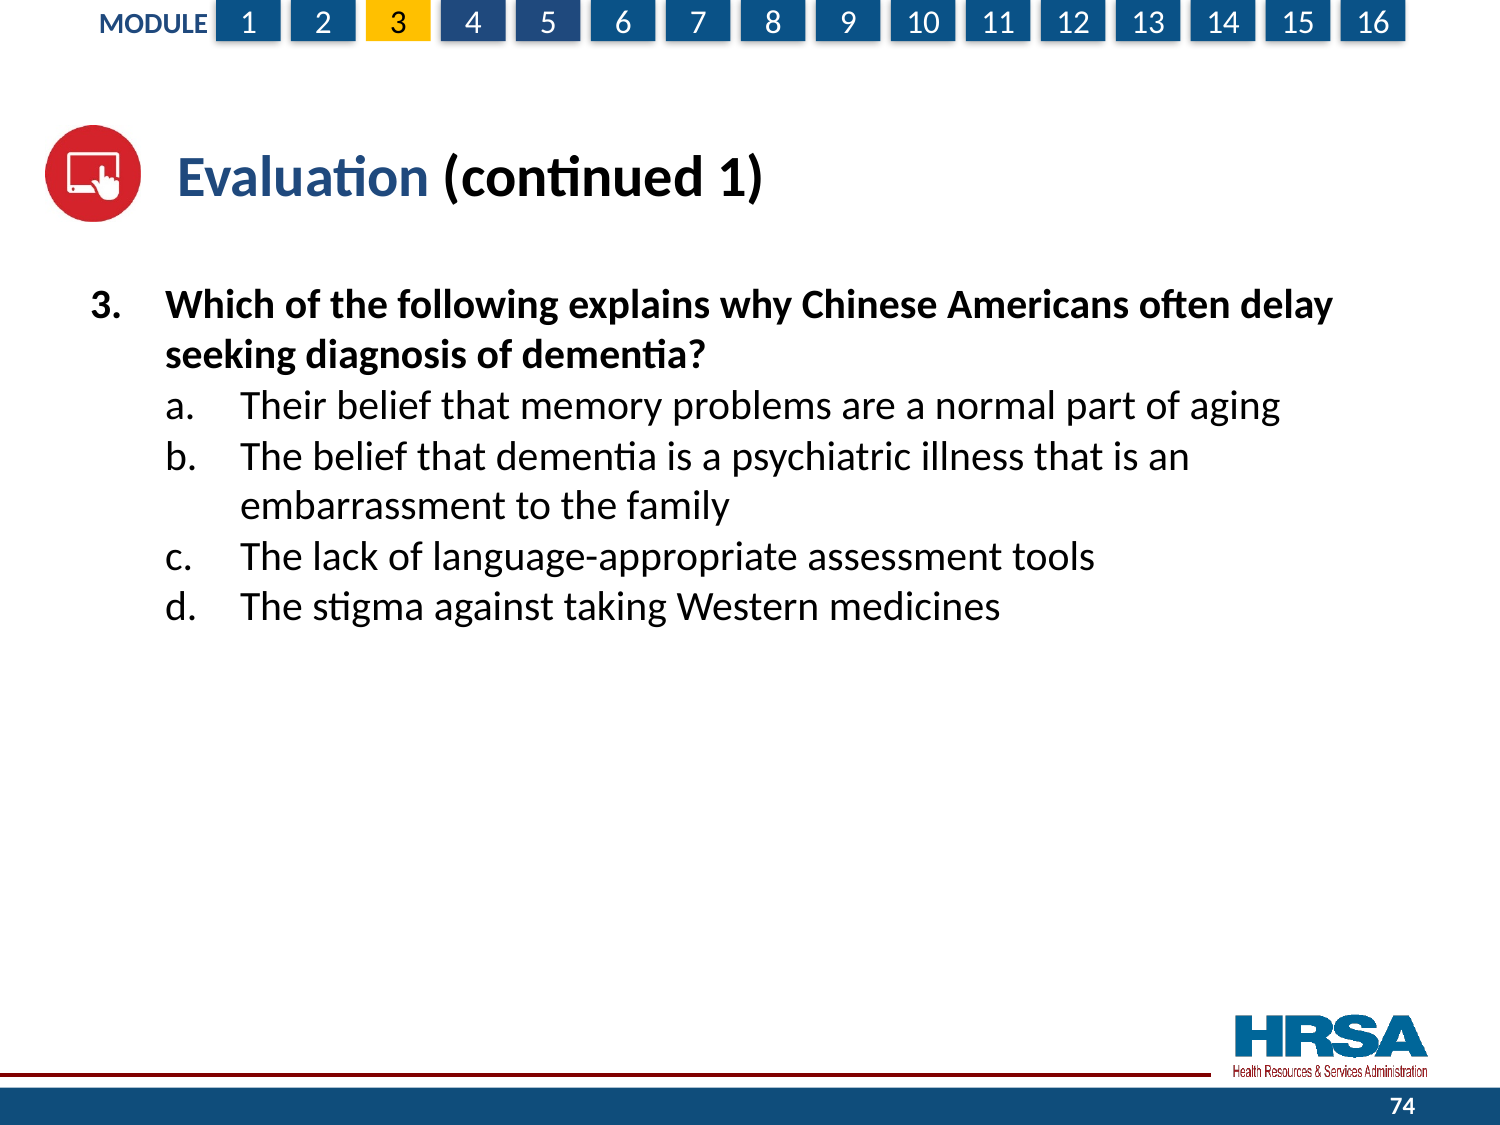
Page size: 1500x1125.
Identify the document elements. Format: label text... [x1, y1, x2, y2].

title Evaluation (continued 1) [161, 130, 1336, 217]
picture [45, 125, 141, 222]
list Which of the following explains why Chinese Americans often delay seeking diagnosis of dementia? Their belief that memory problems are a normal part of aging The belief that dementia is a psychiatric illness that is an embarrassment to the family The lack of language-appropriate assessment tools The stigma against taking Western medicines [75, 269, 1425, 700]
picture [1210, 1002, 1450, 1083]
